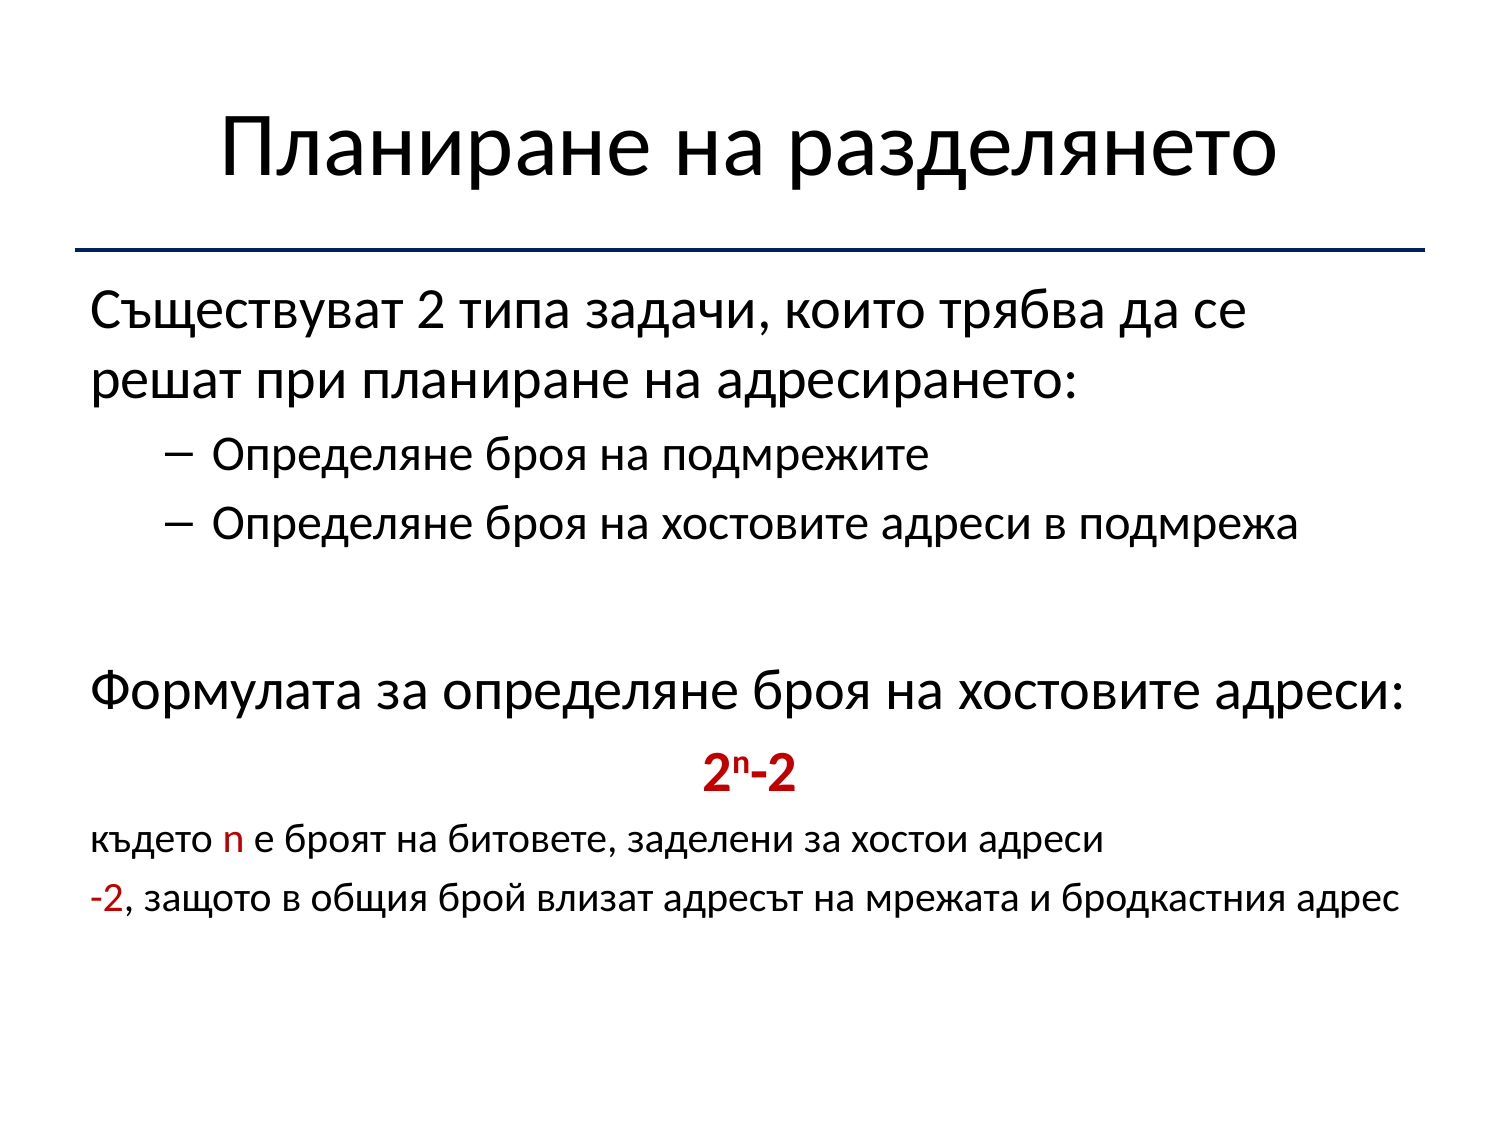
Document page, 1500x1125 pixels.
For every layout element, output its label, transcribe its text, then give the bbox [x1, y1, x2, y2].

title Планиране на разделянето [75, 45, 1425, 233]
list Съществуват 2 типа задачи, които трябва да се решат при планиране на адресирането: Определяне броя на подмрежите Определяне броя на хостовите адреси в подмрежа Формулата за определяне броя на хостовите адреси: 2n-2 където n е броят на битовете, заделени за хостои адреси -2, защото в общия брой влизат адресът на мрежата и бродкастния адрес [75, 262, 1425, 1005]
